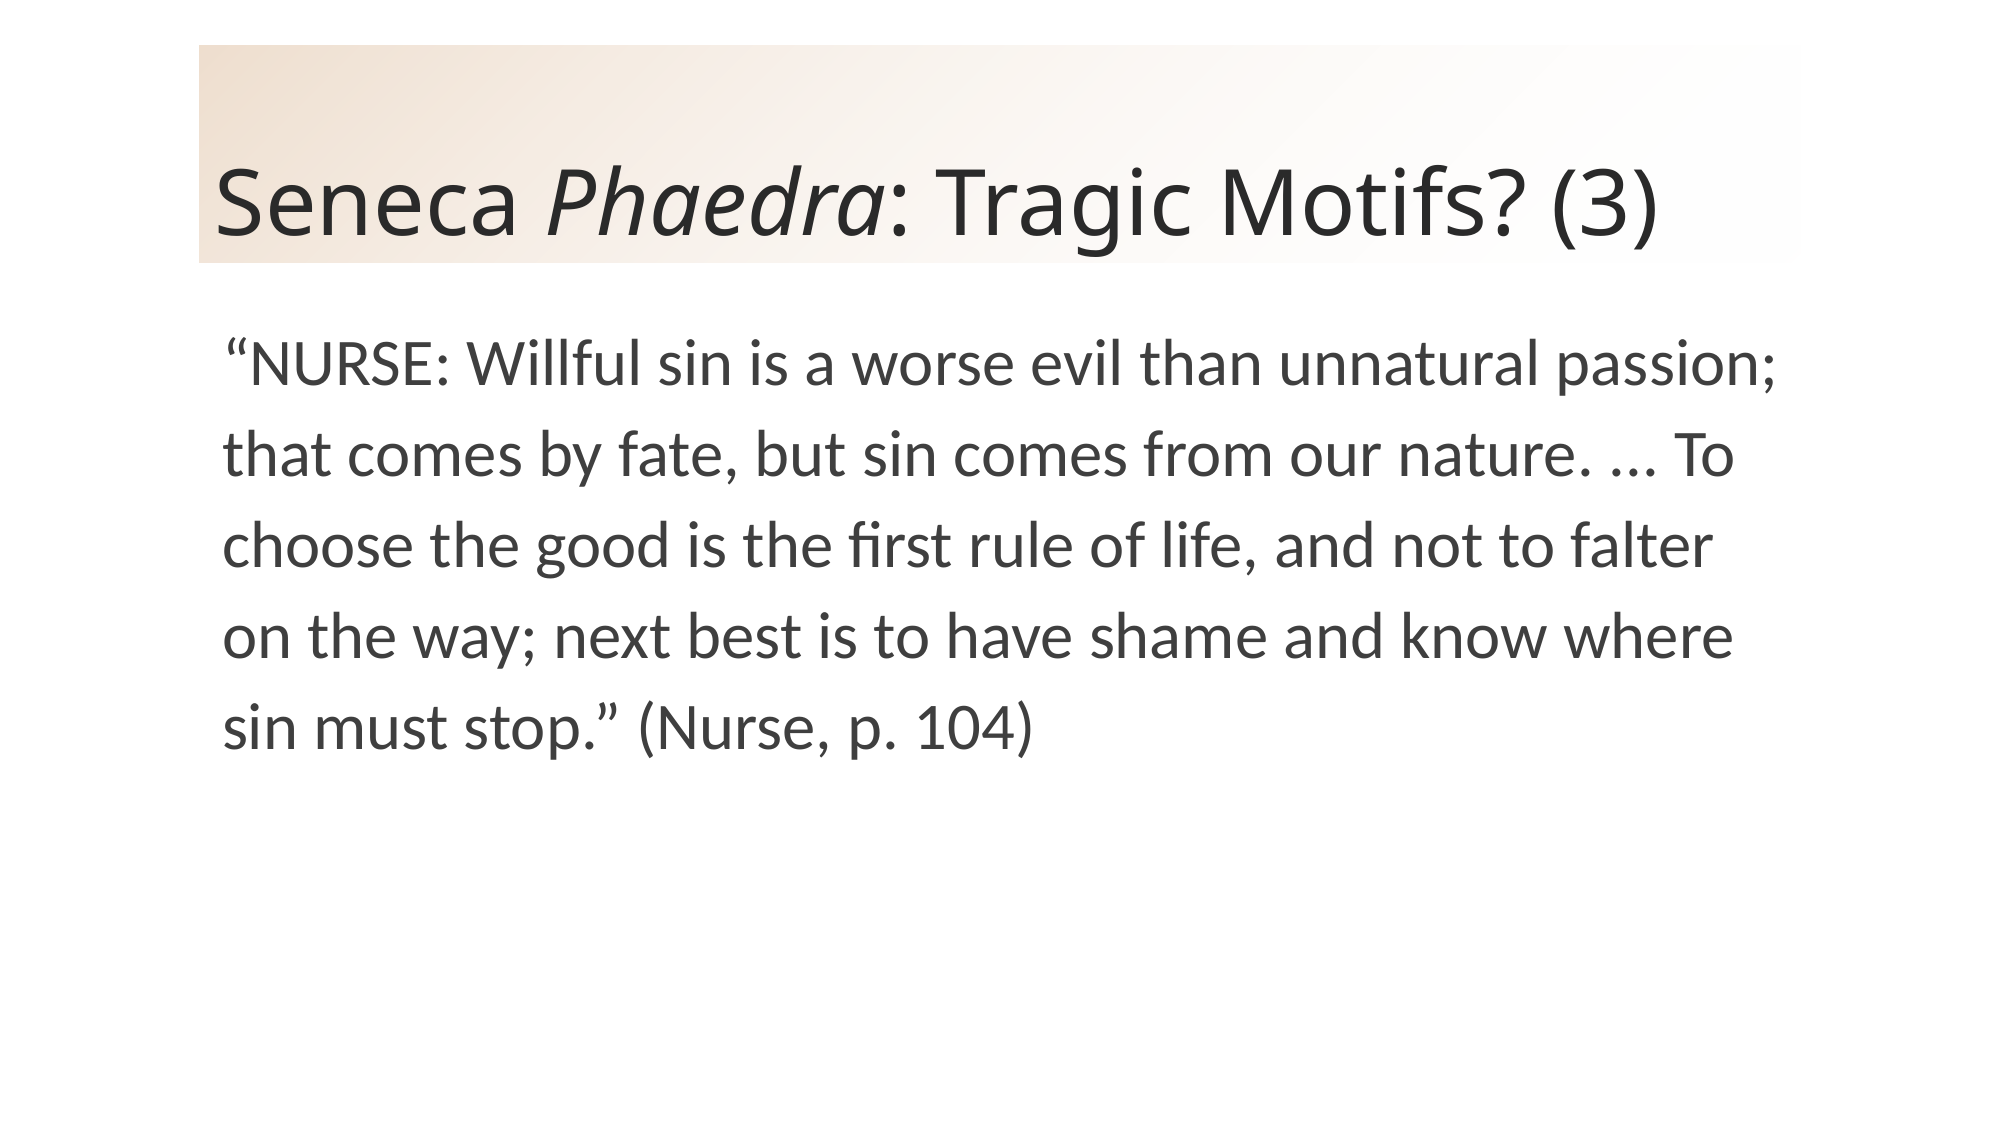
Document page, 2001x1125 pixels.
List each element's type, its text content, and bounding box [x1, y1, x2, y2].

list “NURSE: Willful sin is a worse evil than unnatural passion; that comes by fate, but sin comes from our nature. ... To choose the good is the first rule of life, and not to falter on the way; next best is to have shame and know where sin must stop.” (Nurse, p. 104) [199, 299, 1801, 1013]
title Seneca Phaedra: Tragic Motifs? (3) [199, 45, 1801, 263]
